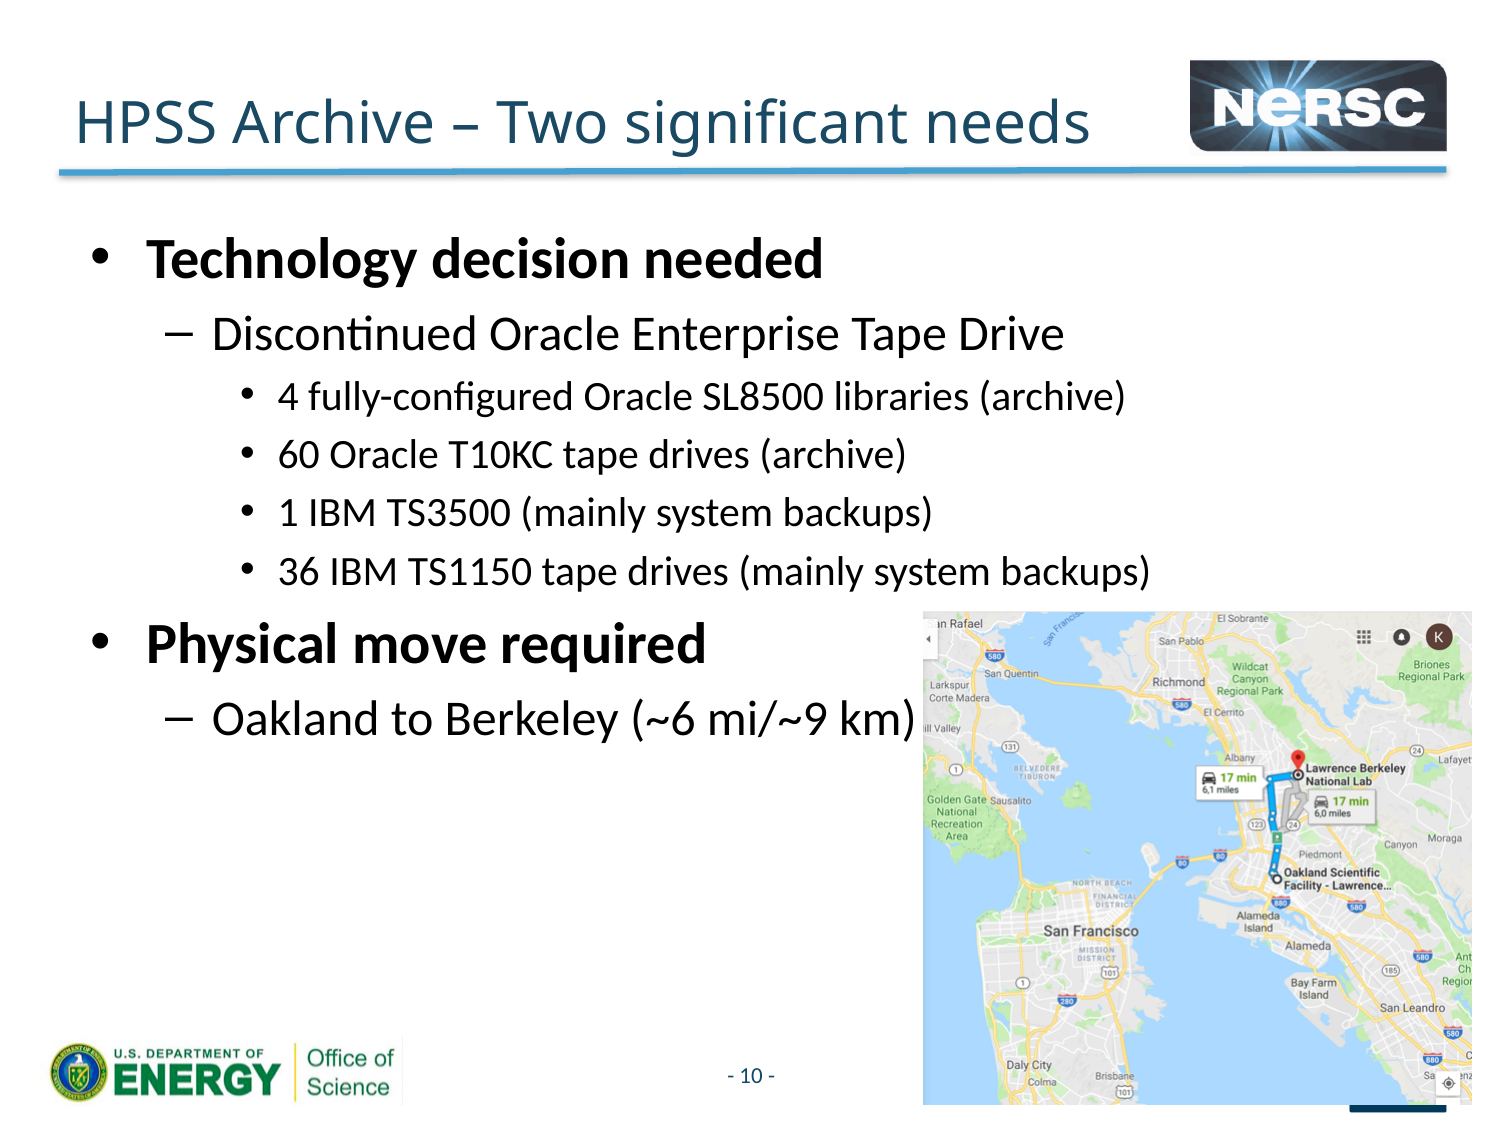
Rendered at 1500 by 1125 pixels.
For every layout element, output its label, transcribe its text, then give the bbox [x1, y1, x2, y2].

slide_number - 10 - [675, 1044, 828, 1105]
picture [40, 1029, 403, 1113]
title HPSS Archive – Two significant needs [59, 29, 1178, 156]
list Technology decision needed Discontinued Oracle Enterprise Tape Drive 4 fully-configured Oracle SL8500 libraries (archive) 60 Oracle T10KC tape drives (archive) 1 IBM TS3500 (mainly system backups) 36 IBM TS1150 tape drives (mainly system backups) Physical move required Oakland to Berkeley (~6 mi/~9 km) [75, 212, 1425, 1005]
picture [923, 611, 1472, 1113]
picture [1190, 58, 1447, 156]
